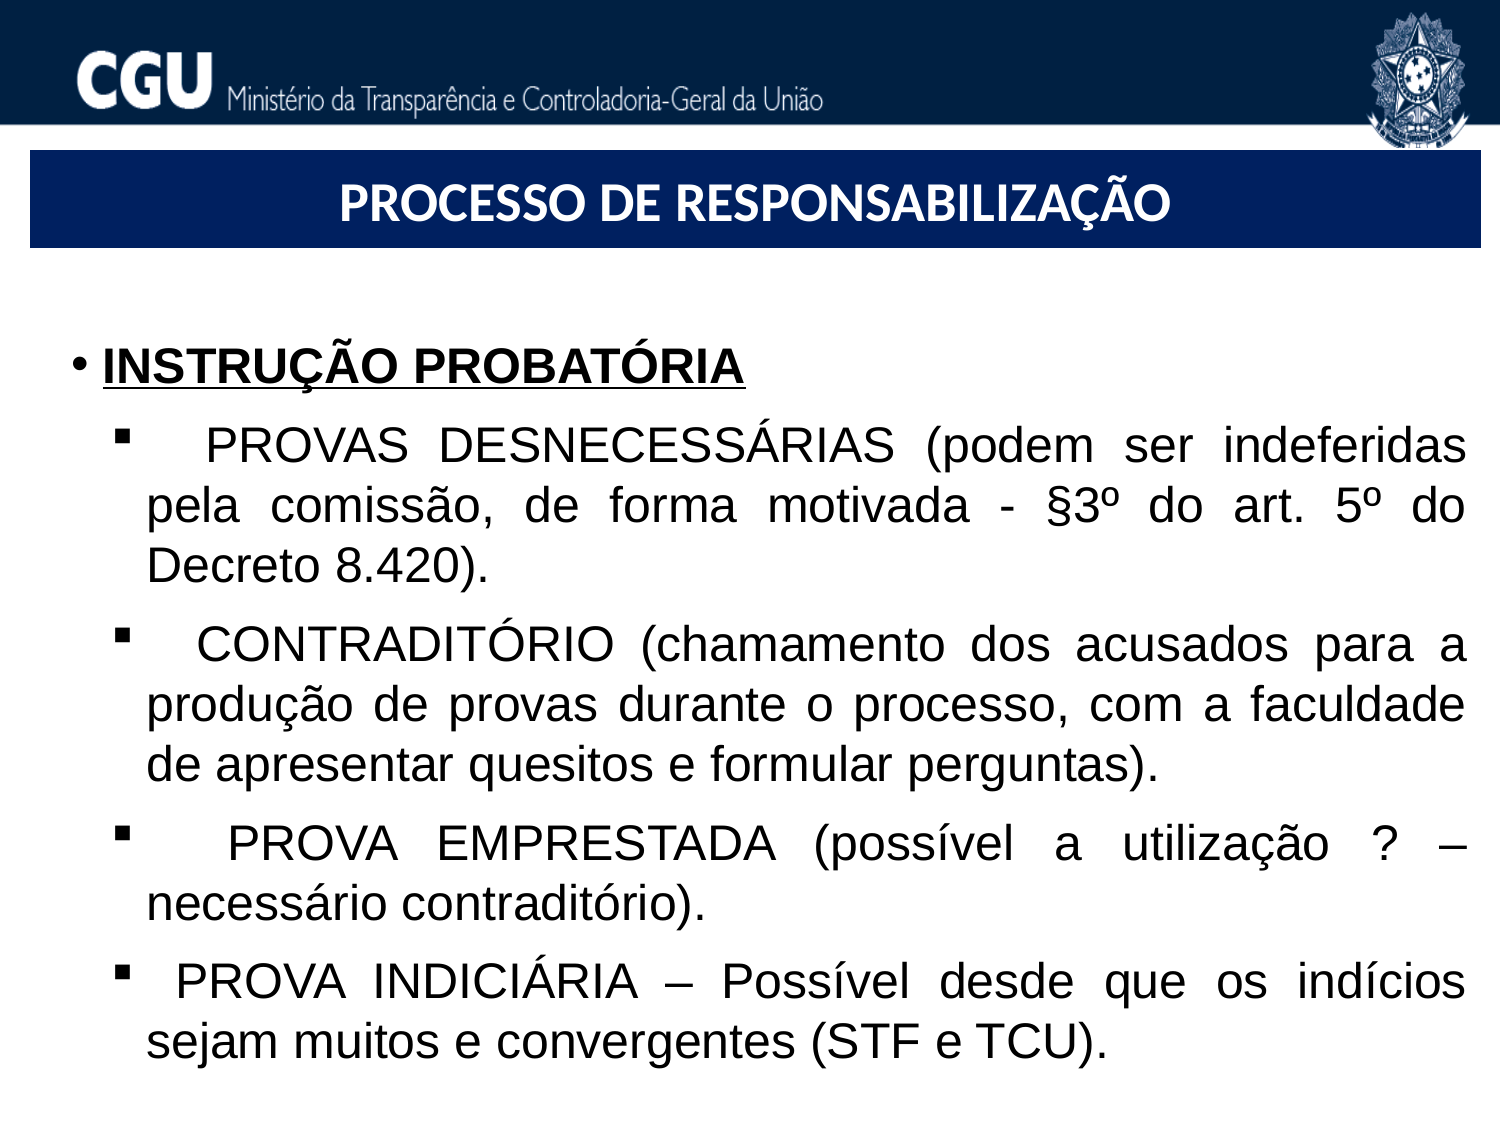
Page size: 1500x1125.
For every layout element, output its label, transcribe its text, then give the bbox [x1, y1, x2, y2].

text_box PROCESSO DE RESPONSABILIZAÇÃO [29, 149, 1483, 249]
picture [0, 0, 1500, 1125]
text_box INSTRUÇÃO PROBATÓRIA provas desnecessárias (podem ser indeferidas pela comissão, de forma motivada - §3º do art. 5º do Decreto 8.420). CONTRADITÓRIO (chamamento dos acusados para a produção de provas durante o processo, com a faculdade de apresentar quesitos e formular perguntas). PROVA EMPRESTADA (possível a utilização ? – necessário contraditório). PROVA INDICIÁRIA – Possível desde que os indícios sejam muitos e convergentes (STF e TCU). [56, 326, 1483, 1125]
